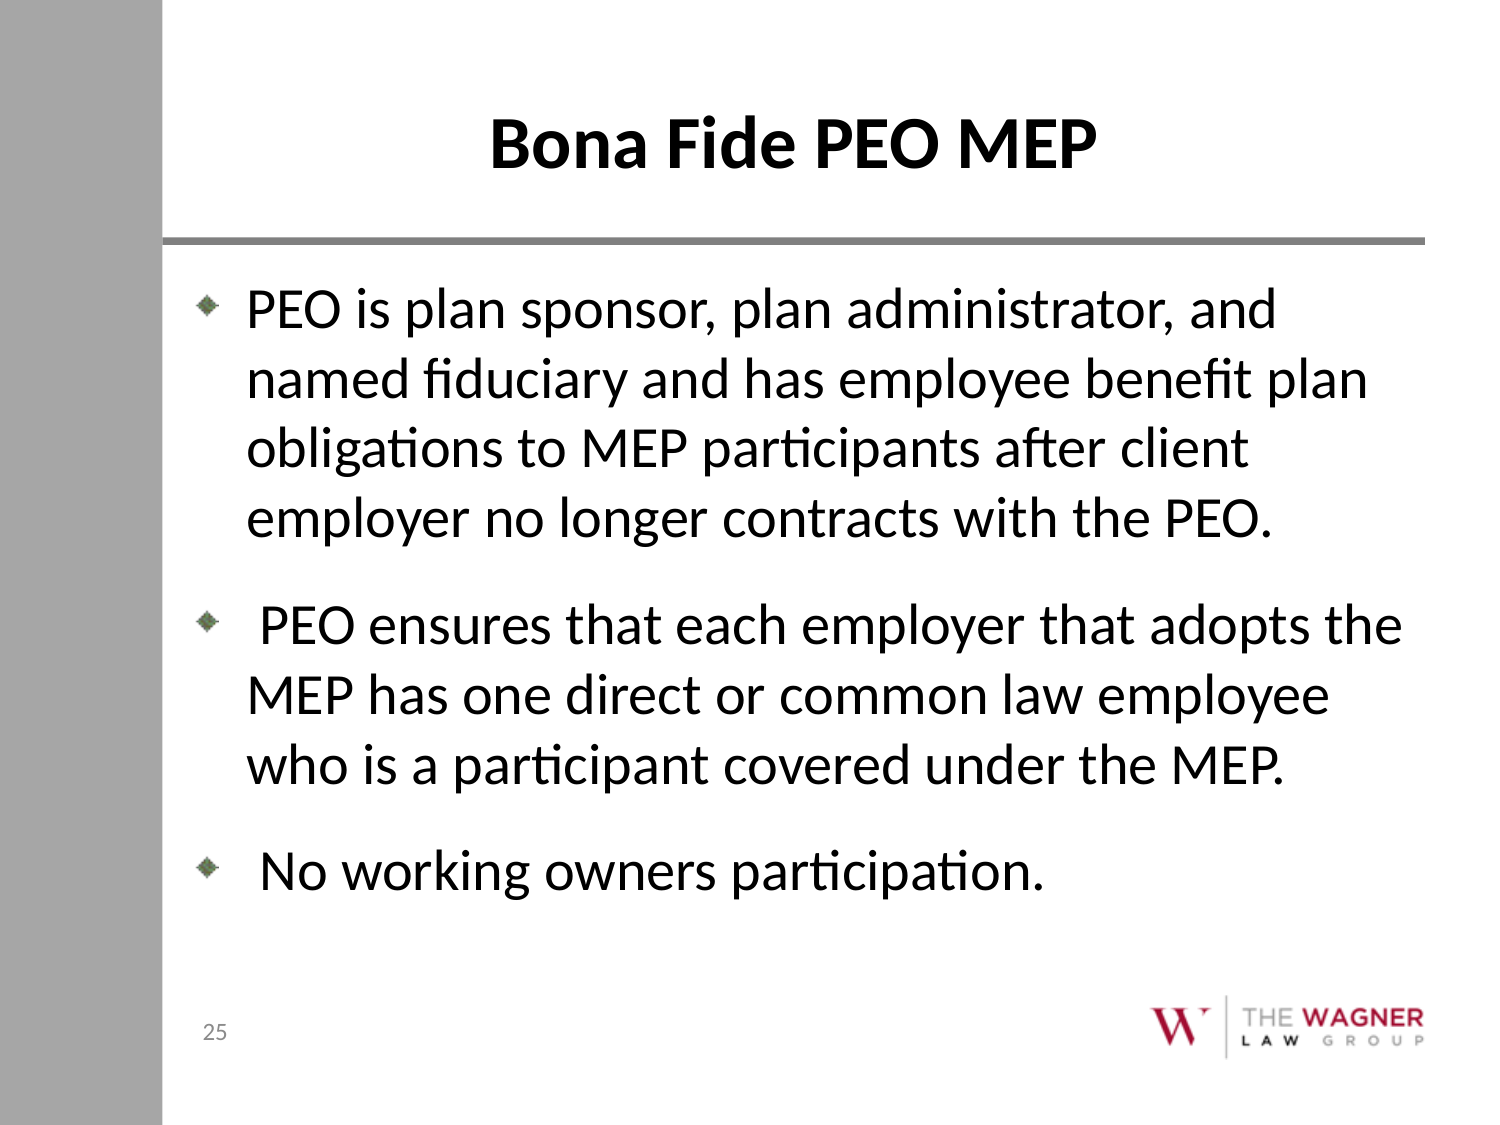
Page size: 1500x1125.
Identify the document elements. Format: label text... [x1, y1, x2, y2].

picture [1149, 1026, 1425, 1060]
picture [189, 606, 219, 636]
picture [189, 290, 219, 320]
picture [189, 852, 219, 882]
title Bona Fide PEO MEP [174, 44, 1426, 233]
list PEO is plan sponsor, plan administrator, and named fiduciary and has employee benefit plan obligations to MEP participants after client employer no longer contracts with the PEO. PEO ensures that each employer that adopts the MEP has one direct or common law employee who is a participant covered under the MEP. No working owners participation. [174, 262, 1426, 1026]
slide_number 25 [187, 999, 538, 1060]
